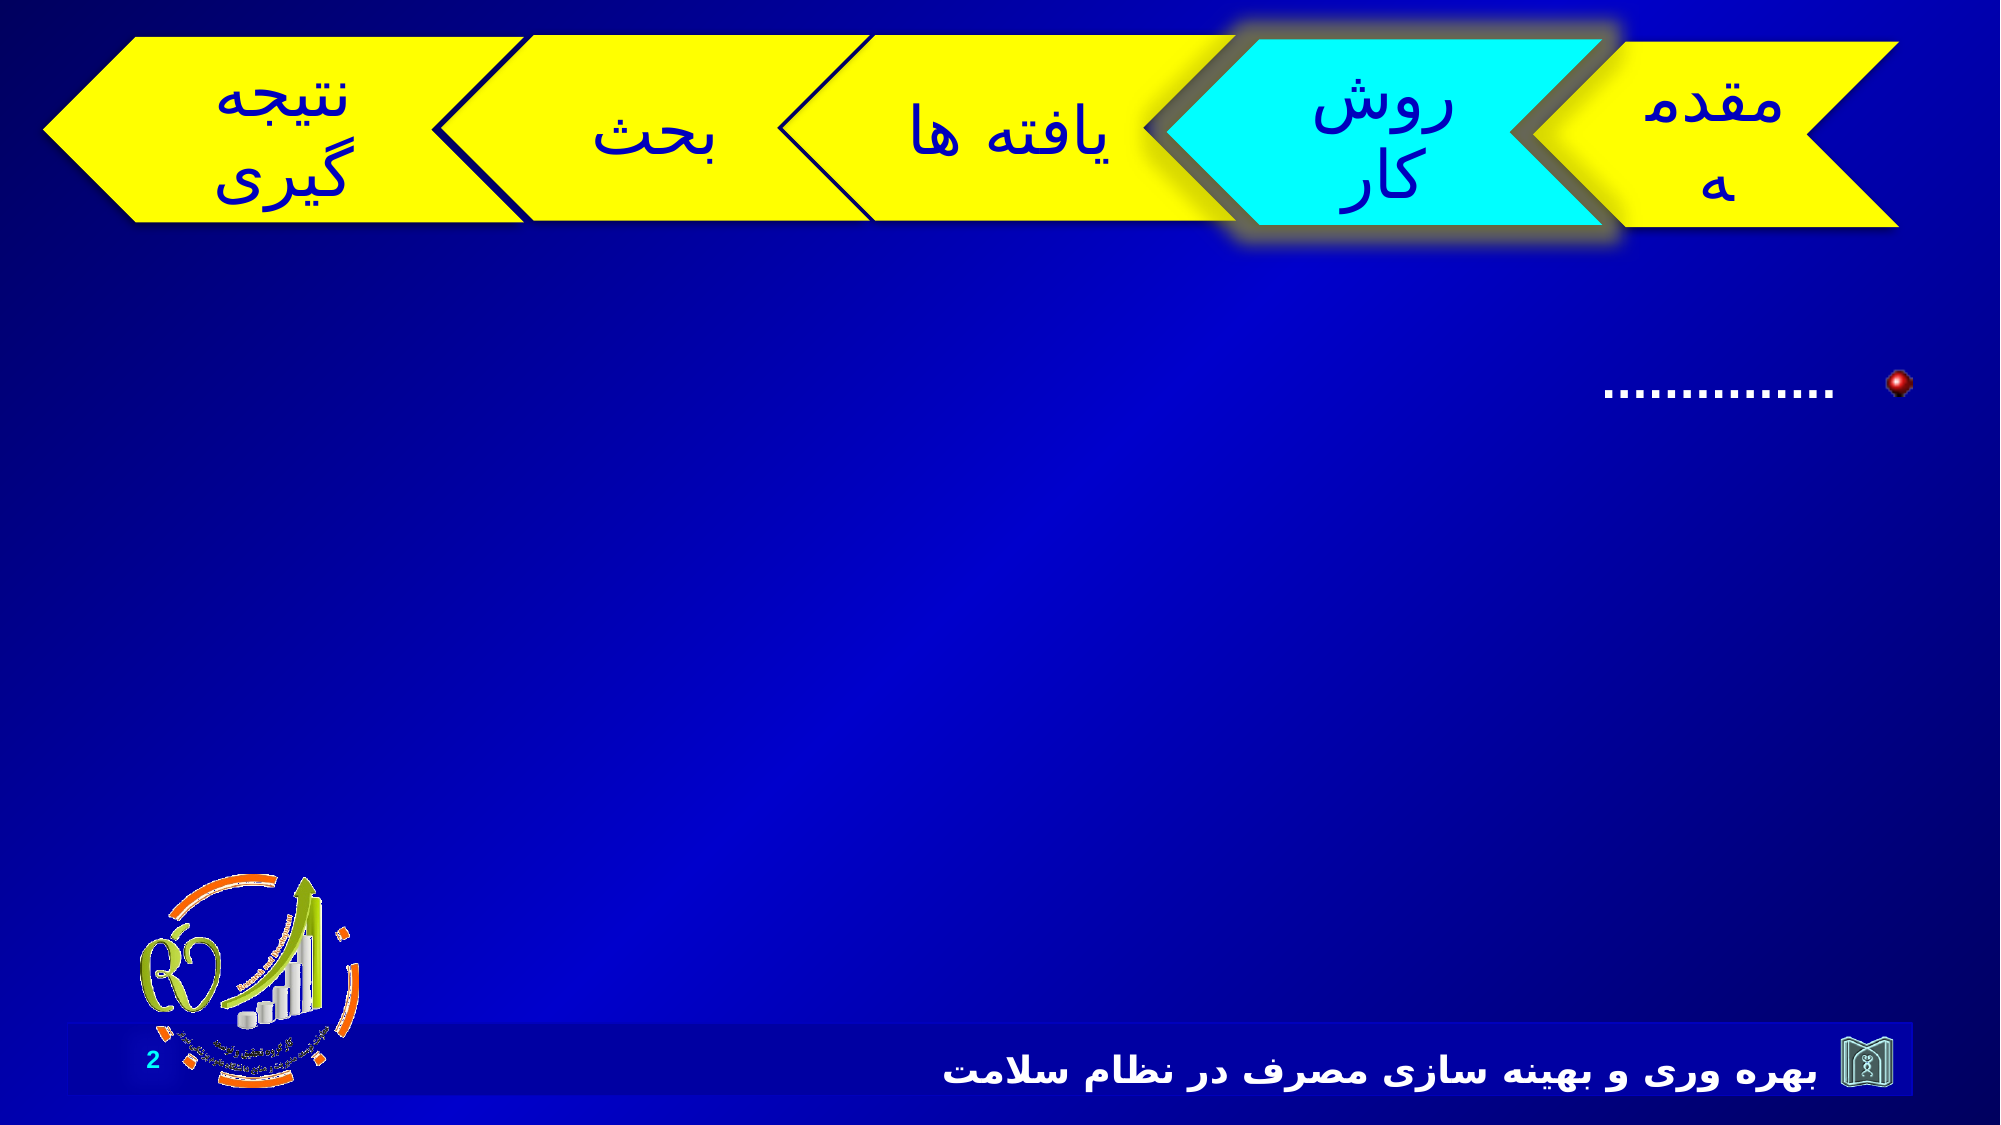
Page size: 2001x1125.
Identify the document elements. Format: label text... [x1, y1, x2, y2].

text_box بحث [445, 35, 870, 221]
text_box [67, 1022, 1913, 1100]
picture [139, 874, 359, 1088]
picture [1882, 366, 1913, 397]
text_box روش کار [1166, 39, 1603, 225]
text_box مقدمه [1570, 41, 1900, 228]
text_box نتیجه گیری [42, 36, 524, 223]
text_box ............... [102, 296, 1912, 437]
text_box یافته ها [790, 35, 1210, 221]
